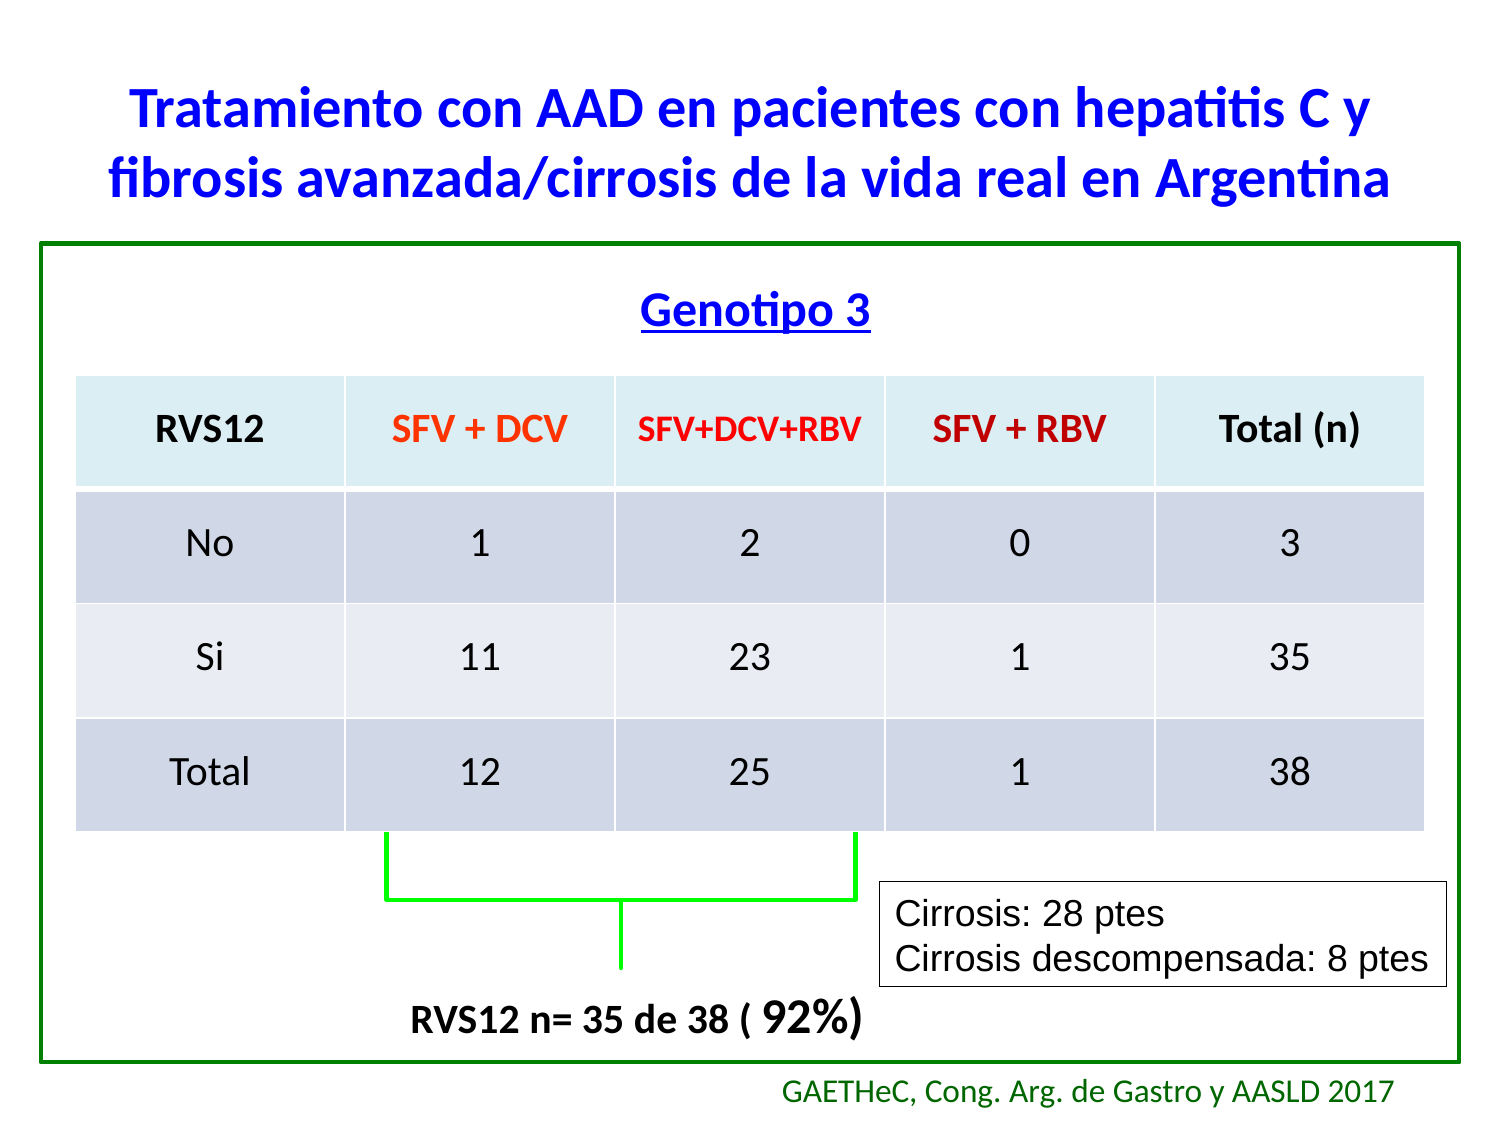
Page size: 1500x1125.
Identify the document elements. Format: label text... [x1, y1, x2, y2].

text_box Genotipo 3 [140, 269, 1371, 345]
table_cell 1 [886, 604, 1154, 717]
table_cell Si [76, 604, 344, 717]
table_header Total (n) [1156, 376, 1424, 486]
table_cell 11 [346, 604, 614, 717]
text_box [386, 831, 856, 969]
text_box Cirrosis: 28 ptes Cirrosis descompensada: 8 ptes [879, 881, 1447, 987]
table_header SFV + RBV [886, 376, 1154, 486]
table_cell 3 [1156, 492, 1424, 603]
table_cell No [76, 492, 344, 603]
table_cell 1 [886, 719, 1154, 831]
text_box GAETHeC, Cong. Arg. de Gastro y AASLD 2017 [656, 1064, 1418, 1117]
table_cell 23 [616, 604, 884, 717]
table_cell Total [76, 719, 344, 831]
table_cell 38 [1156, 719, 1424, 831]
table_cell 2 [616, 492, 884, 603]
title Tratamiento con AAD en pacientes con hepatitis C y fibrosis avanzada/cirrosis de la vida real en Argentina [74, 44, 1426, 233]
table_cell 12 [346, 719, 614, 831]
table_header SFV + DCV [346, 376, 614, 486]
text_box RVS12 n= 35 de 38 ( 92%) [395, 975, 928, 1051]
table_header RVS12 [76, 376, 344, 486]
table_header SFV+DCV+RBV [616, 376, 884, 486]
table_cell 35 [1156, 604, 1424, 717]
table_cell 25 [616, 719, 884, 831]
table_cell 0 [886, 492, 1154, 603]
text_box [39, 241, 1461, 1064]
table_cell 1 [346, 492, 614, 603]
